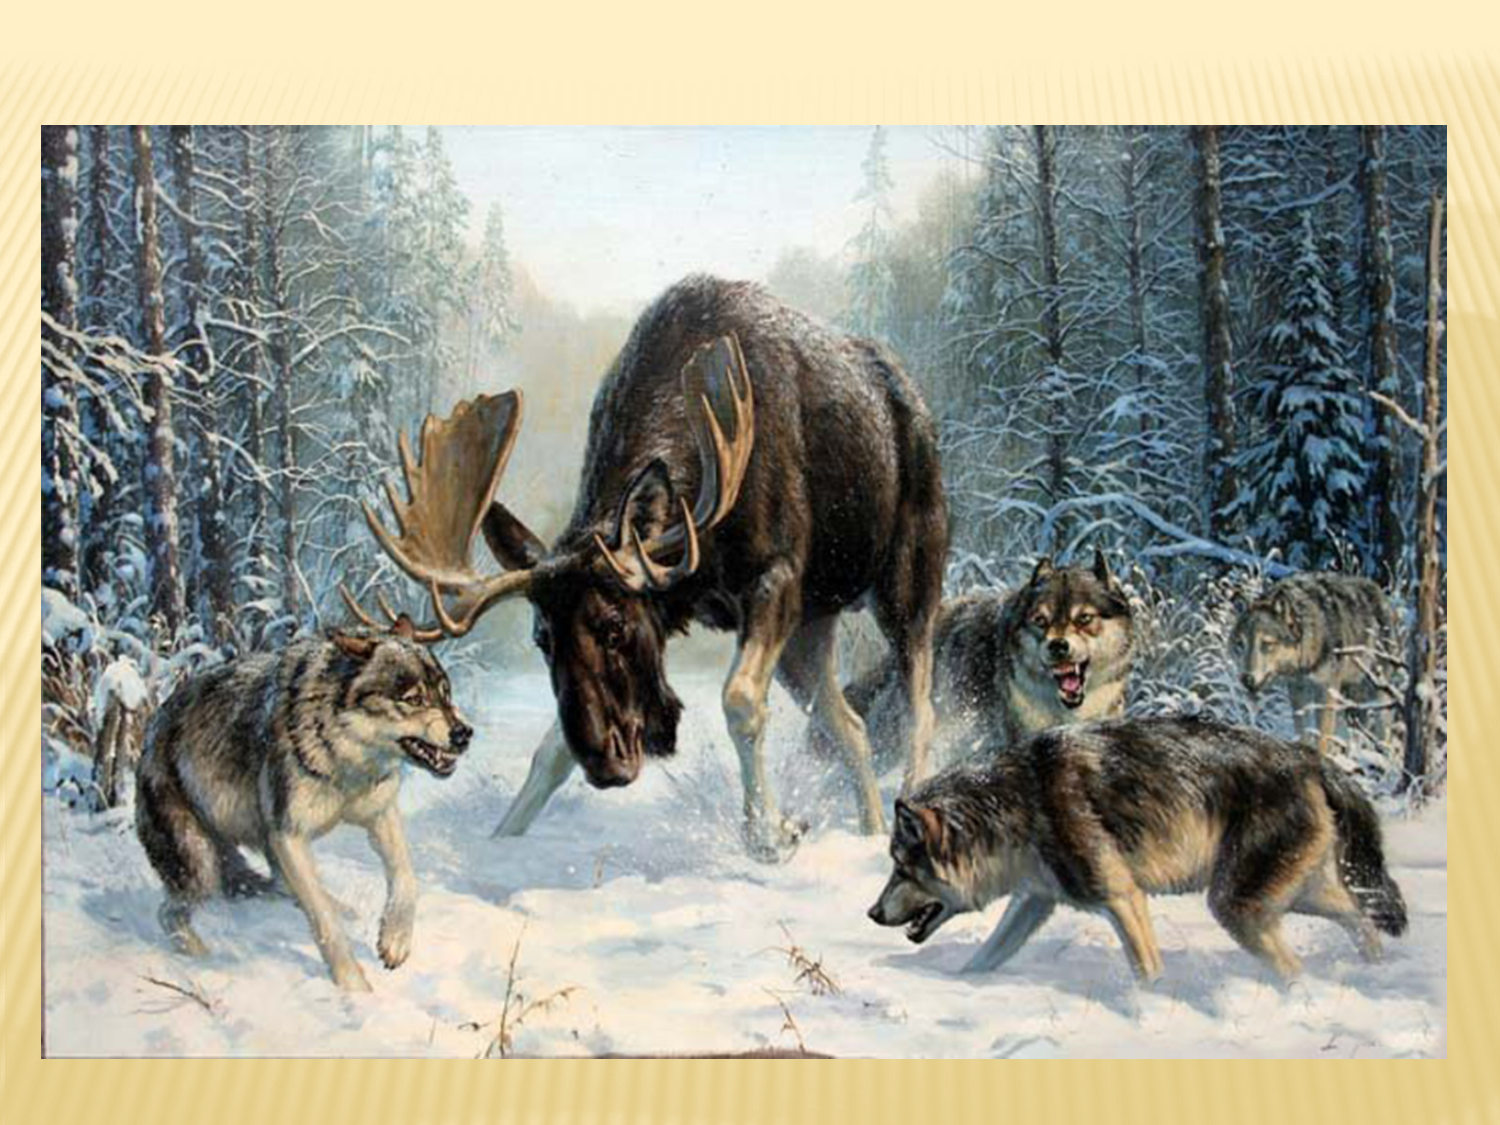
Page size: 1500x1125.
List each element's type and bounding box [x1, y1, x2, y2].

picture [40, 125, 1448, 1059]
